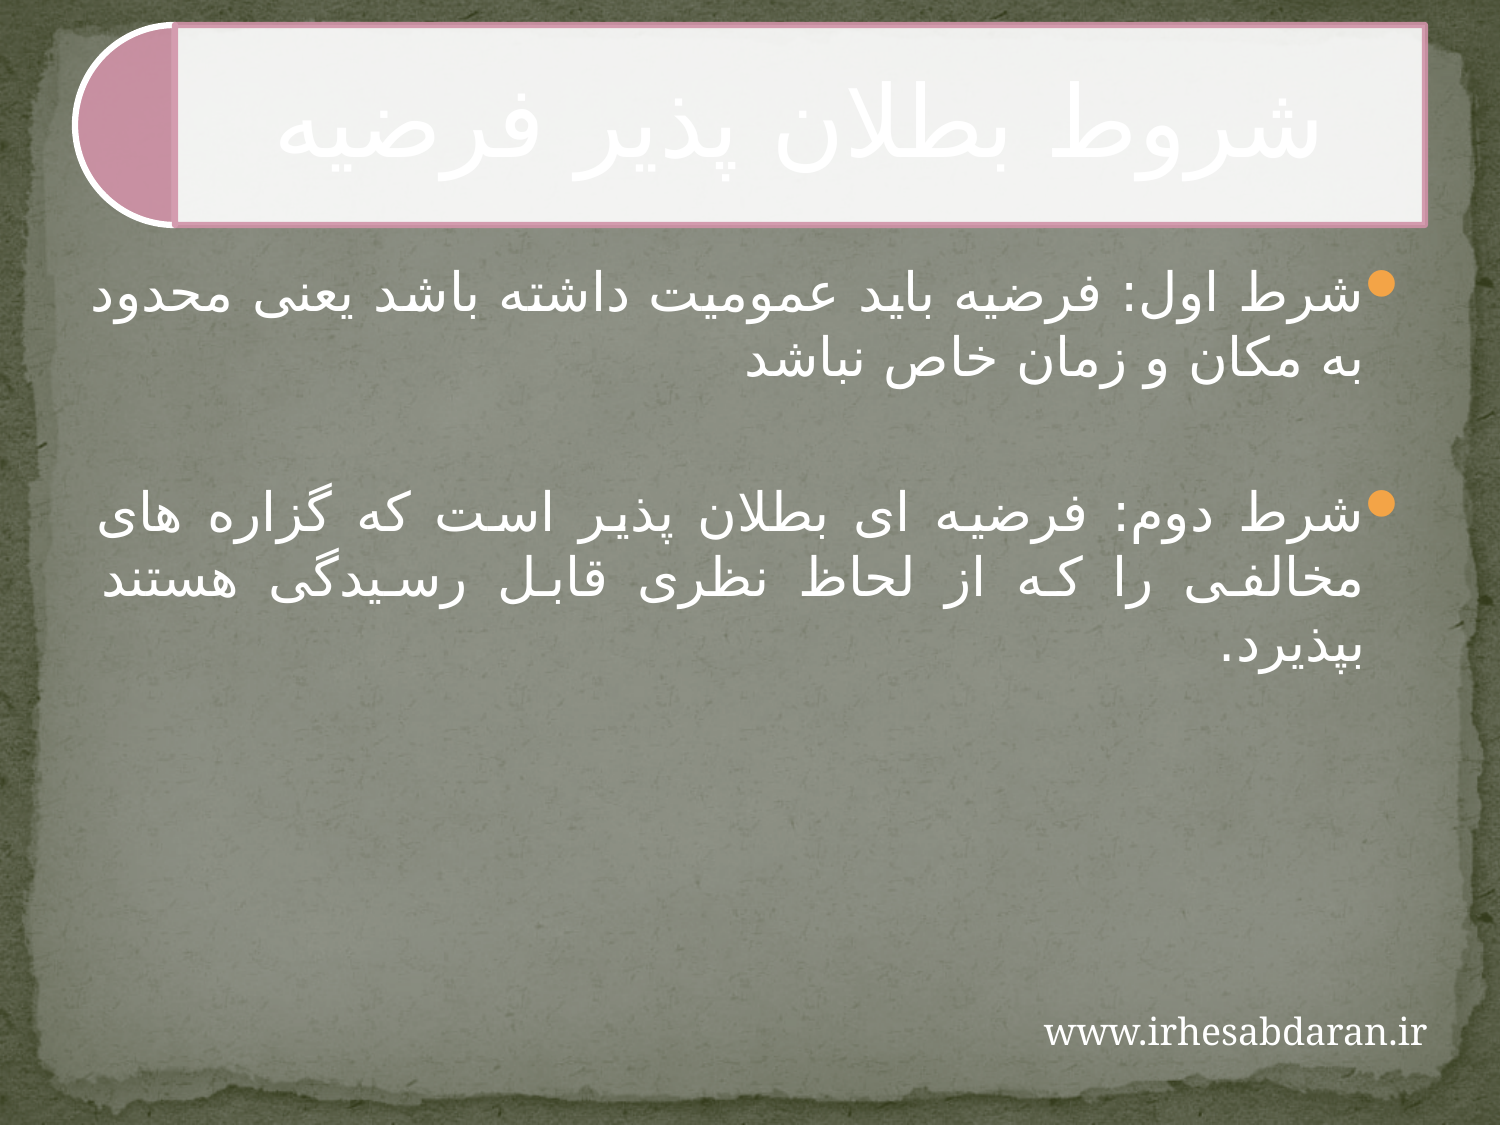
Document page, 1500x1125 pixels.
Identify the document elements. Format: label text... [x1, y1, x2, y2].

list شرط اول: فرضیه باید عمومیت داشته باشد یعنی محدود به مکان و زمان خاص نباشد شرط دوم: فرضیه ای بطلان پذیر است که گزاره های مخالفی را که از لحاظ نظری قابل رسیدگی هستند بپذیرد. [75, 249, 1425, 1000]
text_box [78, 27, 1424, 225]
text_box www.irhesabdaran.ir [692, 1000, 1443, 1061]
